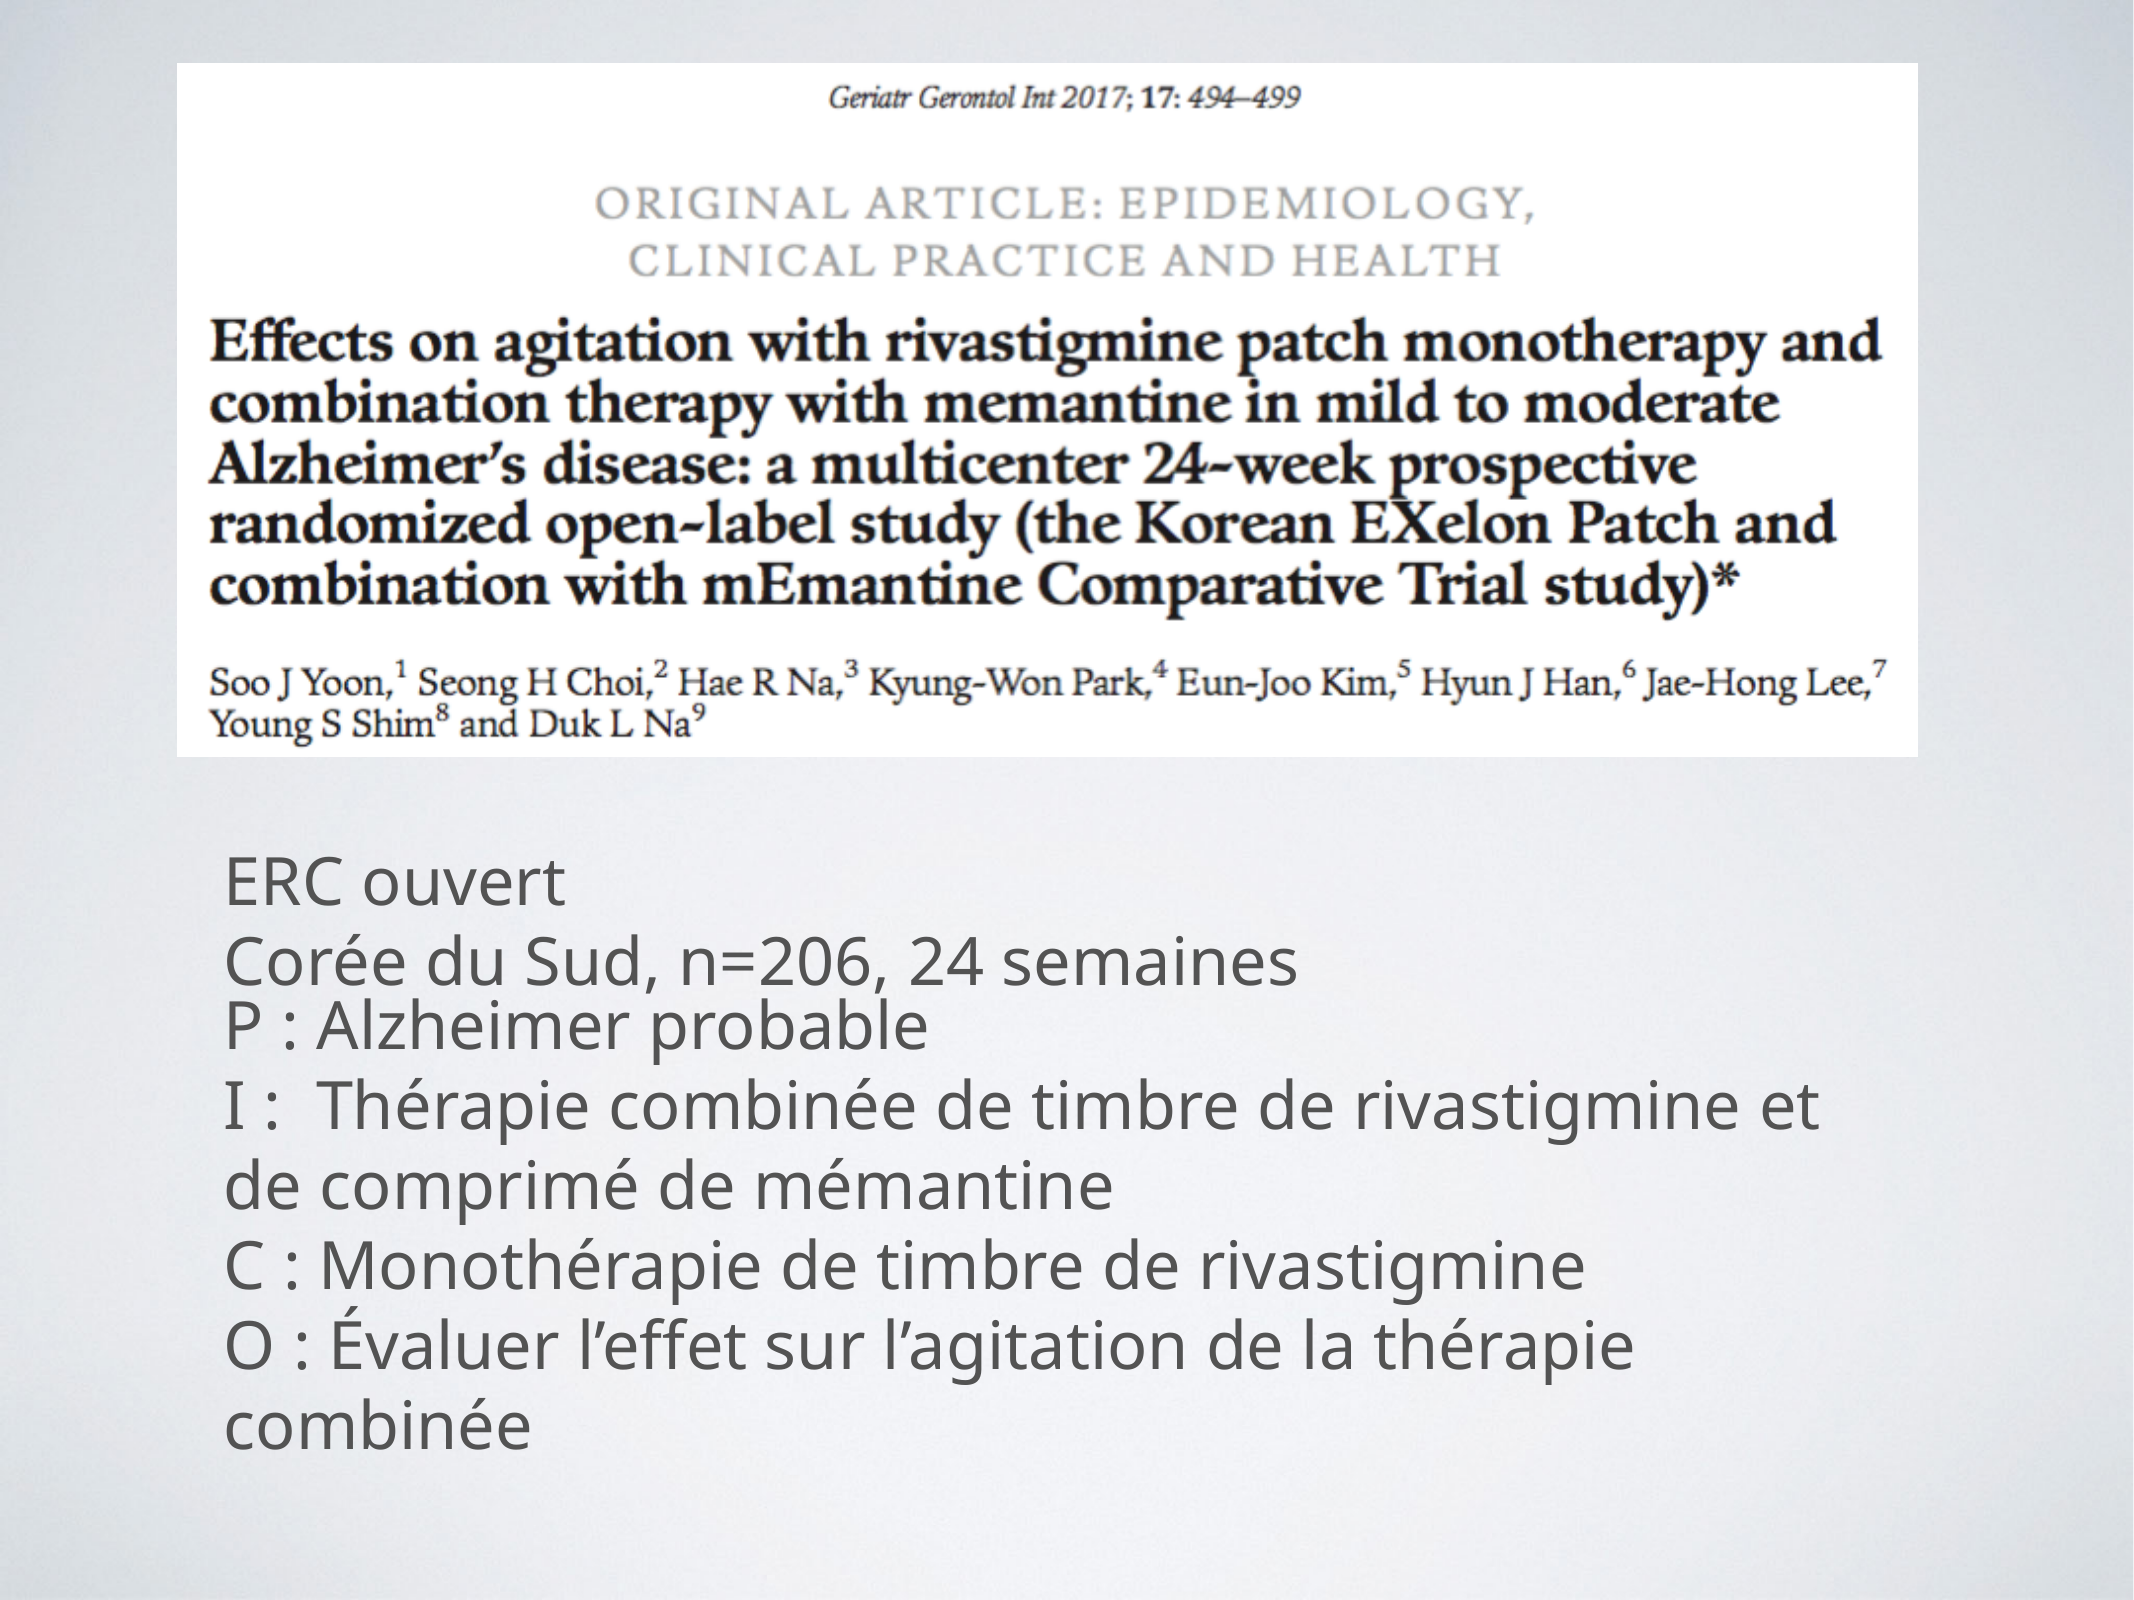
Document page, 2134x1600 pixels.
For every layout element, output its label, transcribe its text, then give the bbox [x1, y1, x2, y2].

text_box ERC ouvert Corée du Sud, n=206, 24 semaines [215, 830, 1877, 974]
text_box P : Alzheimer probable I : Thérapie combinée de timbre de rivastigmine et de comprimé de mémantine C : Monothérapie de timbre de rivastigmine O : Évaluer l’effet sur l’agitation de la thérapie combinée [215, 974, 1877, 1551]
picture [0, 0, 2134, 1600]
